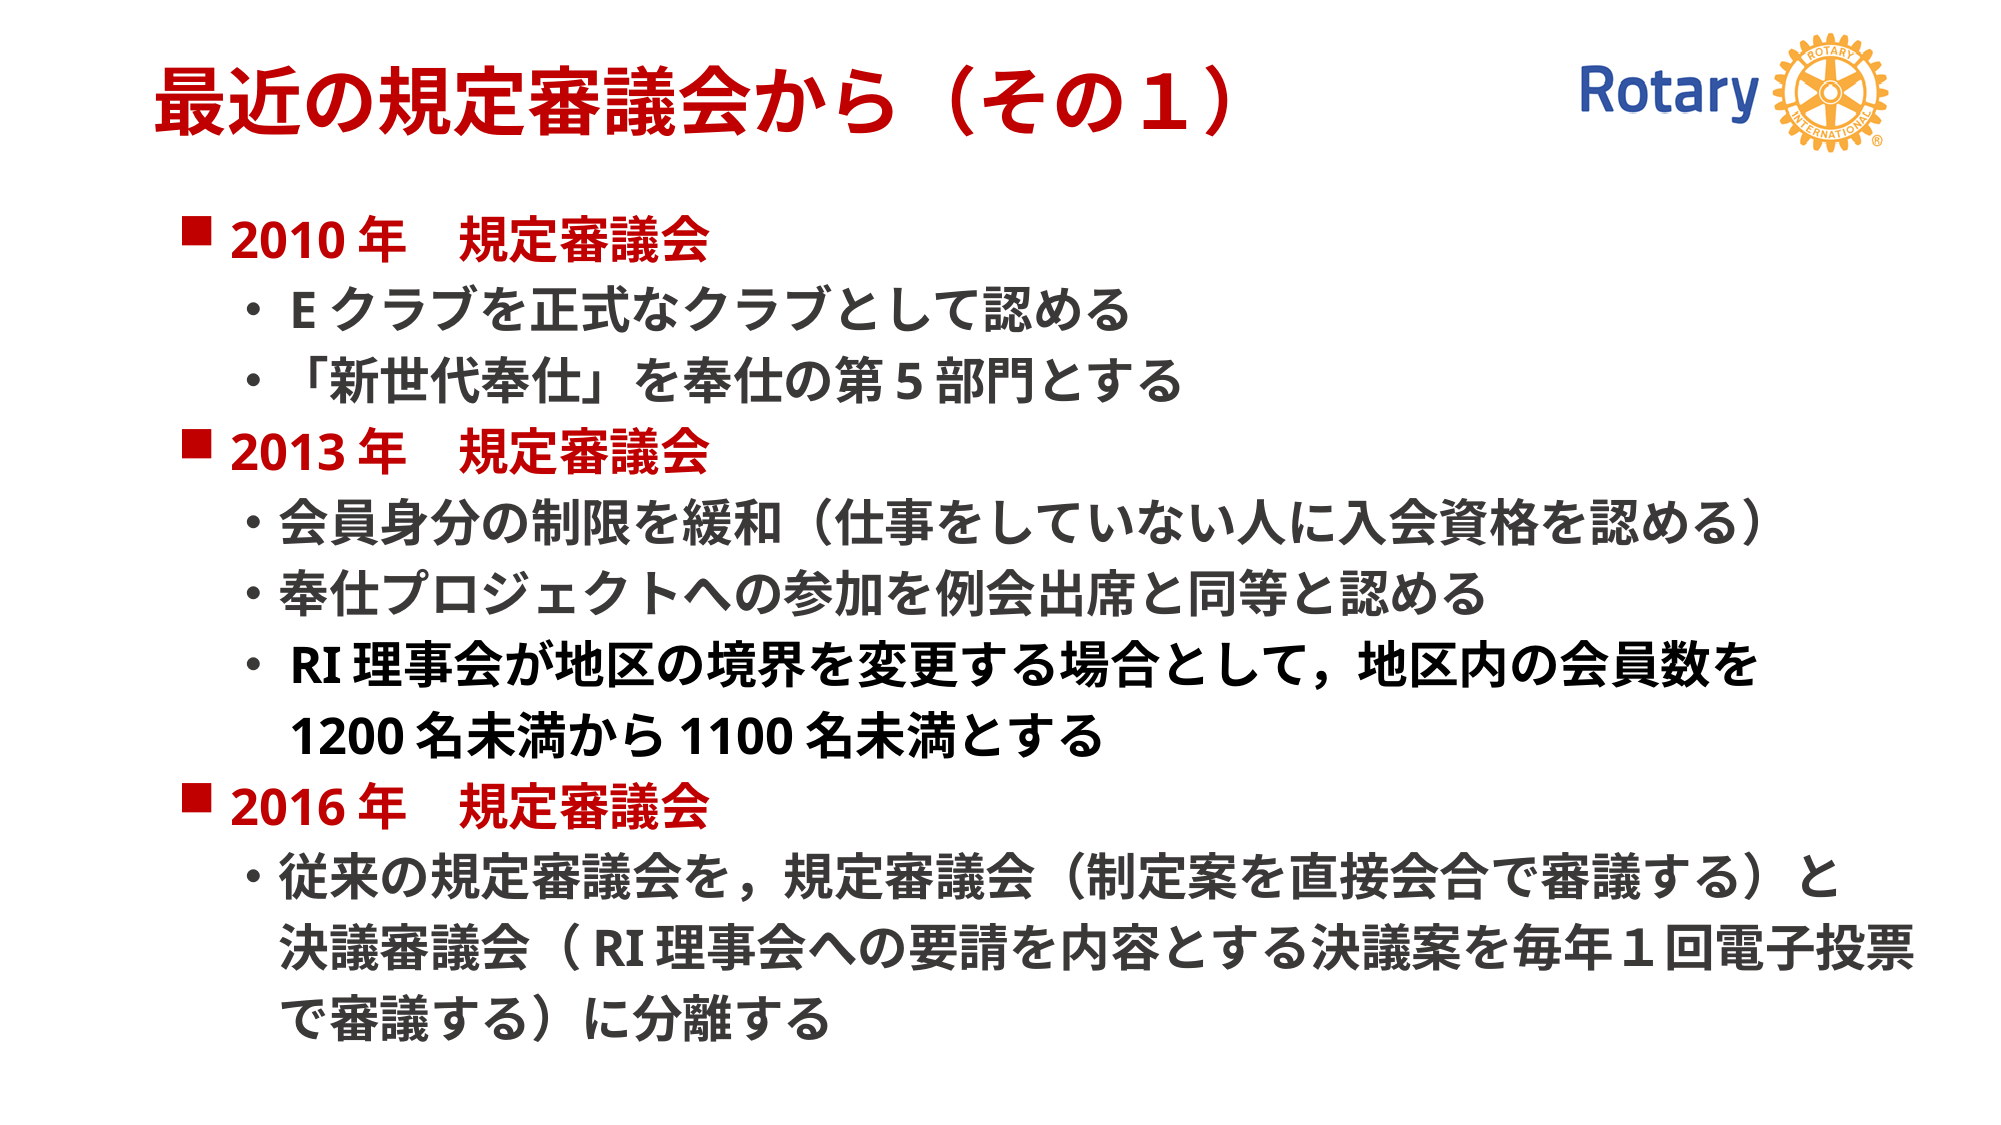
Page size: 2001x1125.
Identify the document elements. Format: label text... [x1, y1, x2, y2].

list 2010年 規定審議会 ・Eクラブを正式なクラブとして認める ・「新世代奉仕」を奉仕の第5部門とする 2013年 規定審議会 ・会員身分の制限を緩和（仕事をしていない人に入会資格を認める） ・奉仕プロジェクトへの参加を例会出席と同等と認める ・RI理事会が地区の境界を変更する場合として，地区内の会員数を 1200名未満から1100名未満とする 2016年 規定審議会 ・従来の規定審議会を，規定審議会（制定案を直接会合で審議する）と 決議審議会（RI理事会への要請を内容とする決議案を毎年１回電子投票 で審議する）に分離する [162, 200, 1959, 1100]
picture [1562, 24, 1913, 174]
title 最近の規定審議会から（その１） [137, 59, 1340, 150]
